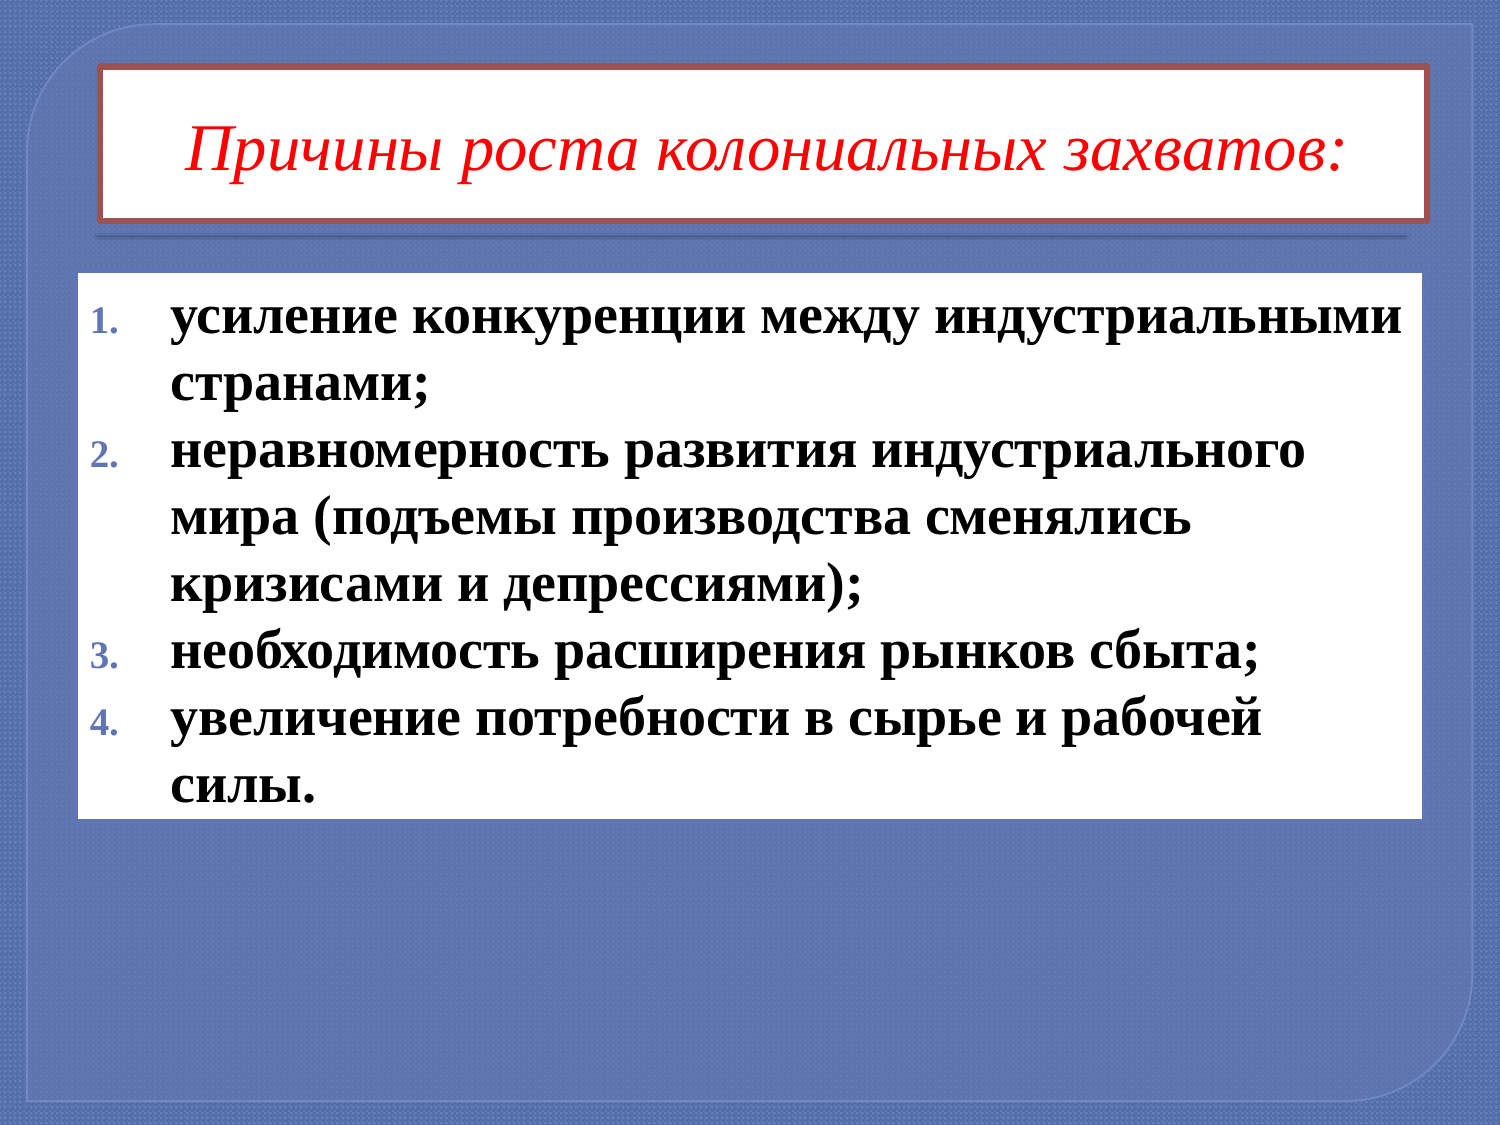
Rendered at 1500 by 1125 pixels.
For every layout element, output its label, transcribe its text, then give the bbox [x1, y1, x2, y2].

list усиление конкуренции между индустриальными странами; неравномерность развития индустриального мира (подъемы производства сменялись кризисами и депрессиями); необходимость расширения рынков сбыта; увеличение потребности в сырье и рабочей силы. [72, 267, 1428, 825]
title Причины роста колониальных захватов: [97, 63, 1430, 224]
